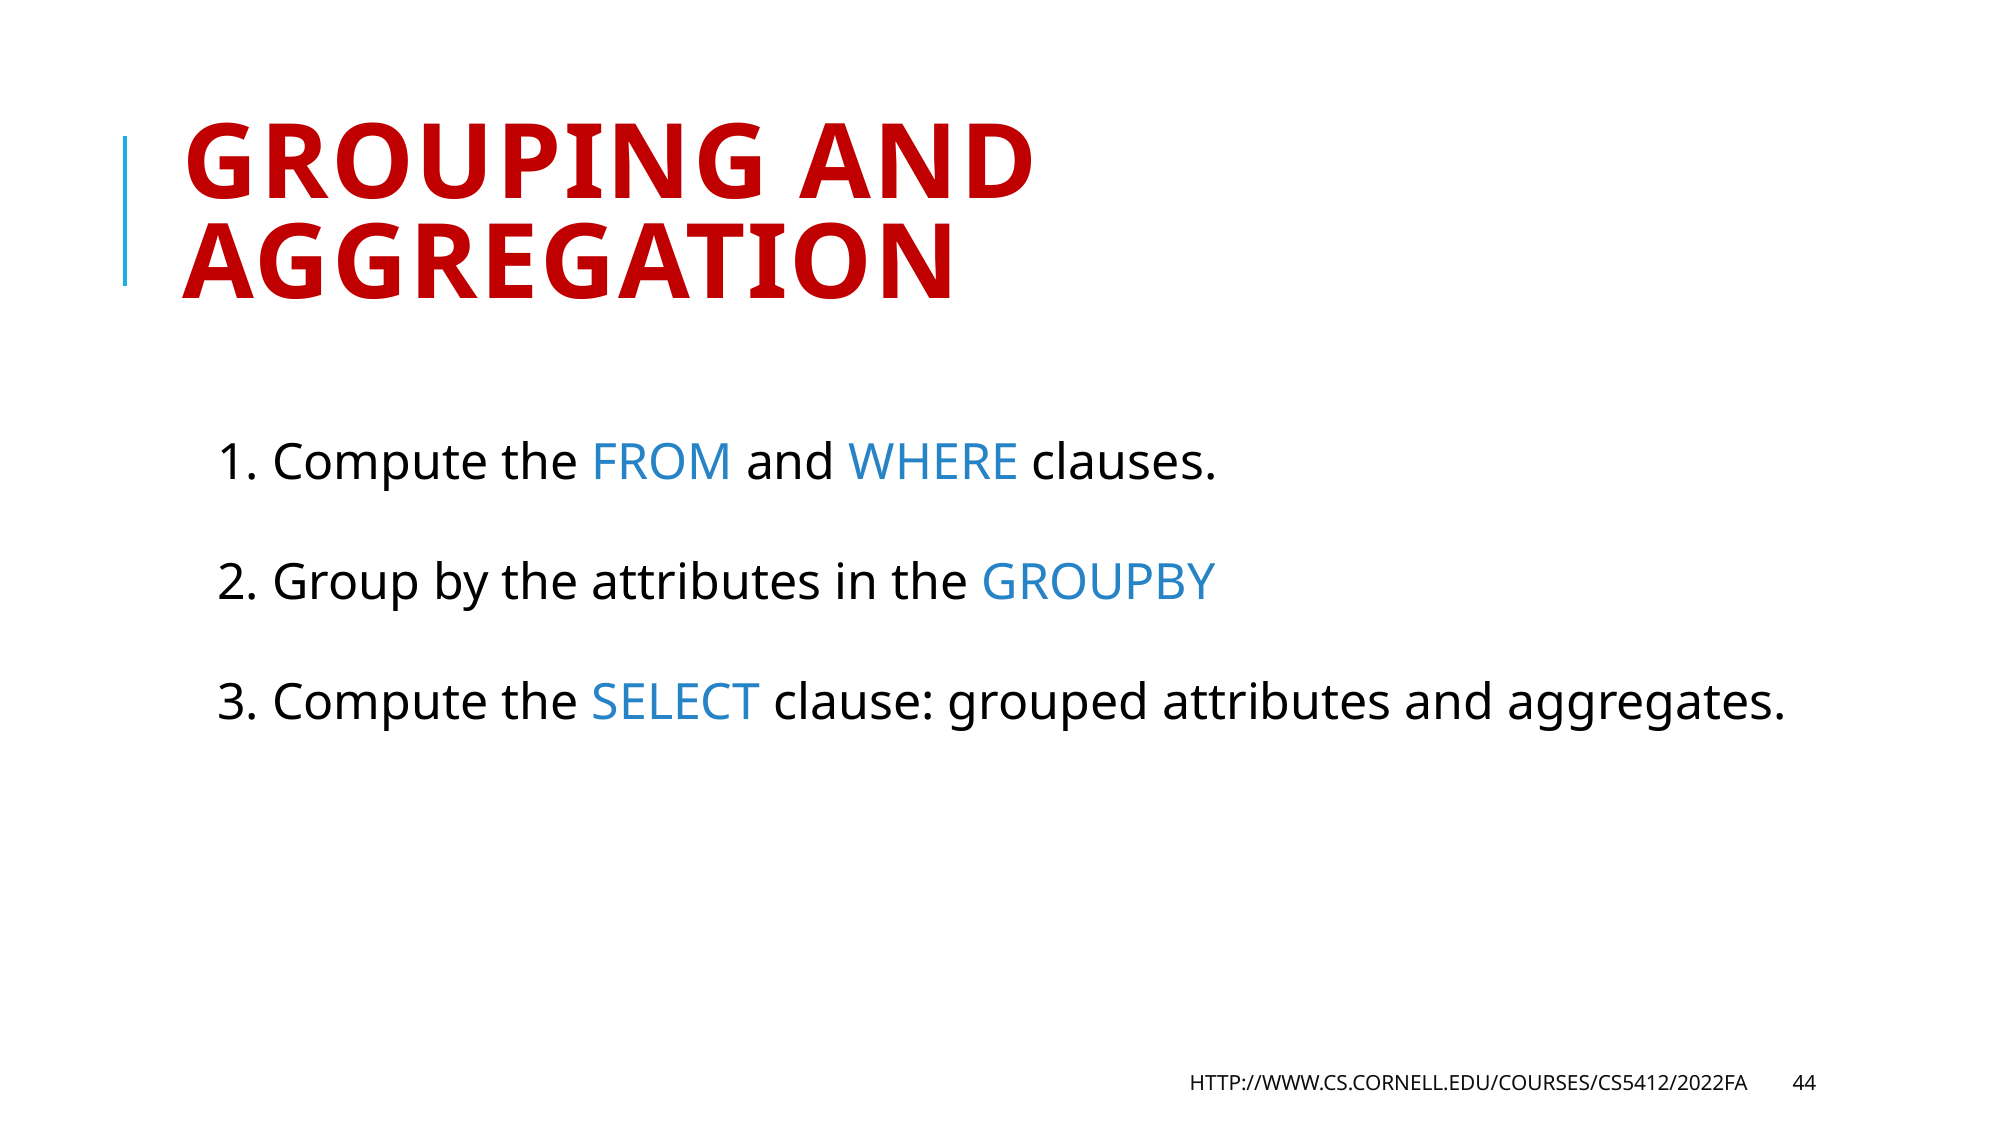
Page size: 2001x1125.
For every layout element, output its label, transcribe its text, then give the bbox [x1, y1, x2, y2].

footer http://www.cs.cornell.edu/courses/cs5412/2022fa [794, 1061, 1763, 1107]
slide_number 44 [1777, 1061, 1938, 1107]
text_box 1. Compute the FROM and WHERE clauses. 2. Group by the attributes in the GROUPBY 3. Compute the SELECT clause: grouped attributes and aggregates. [202, 362, 1803, 738]
title Grouping and Aggregation [168, 96, 1763, 342]
